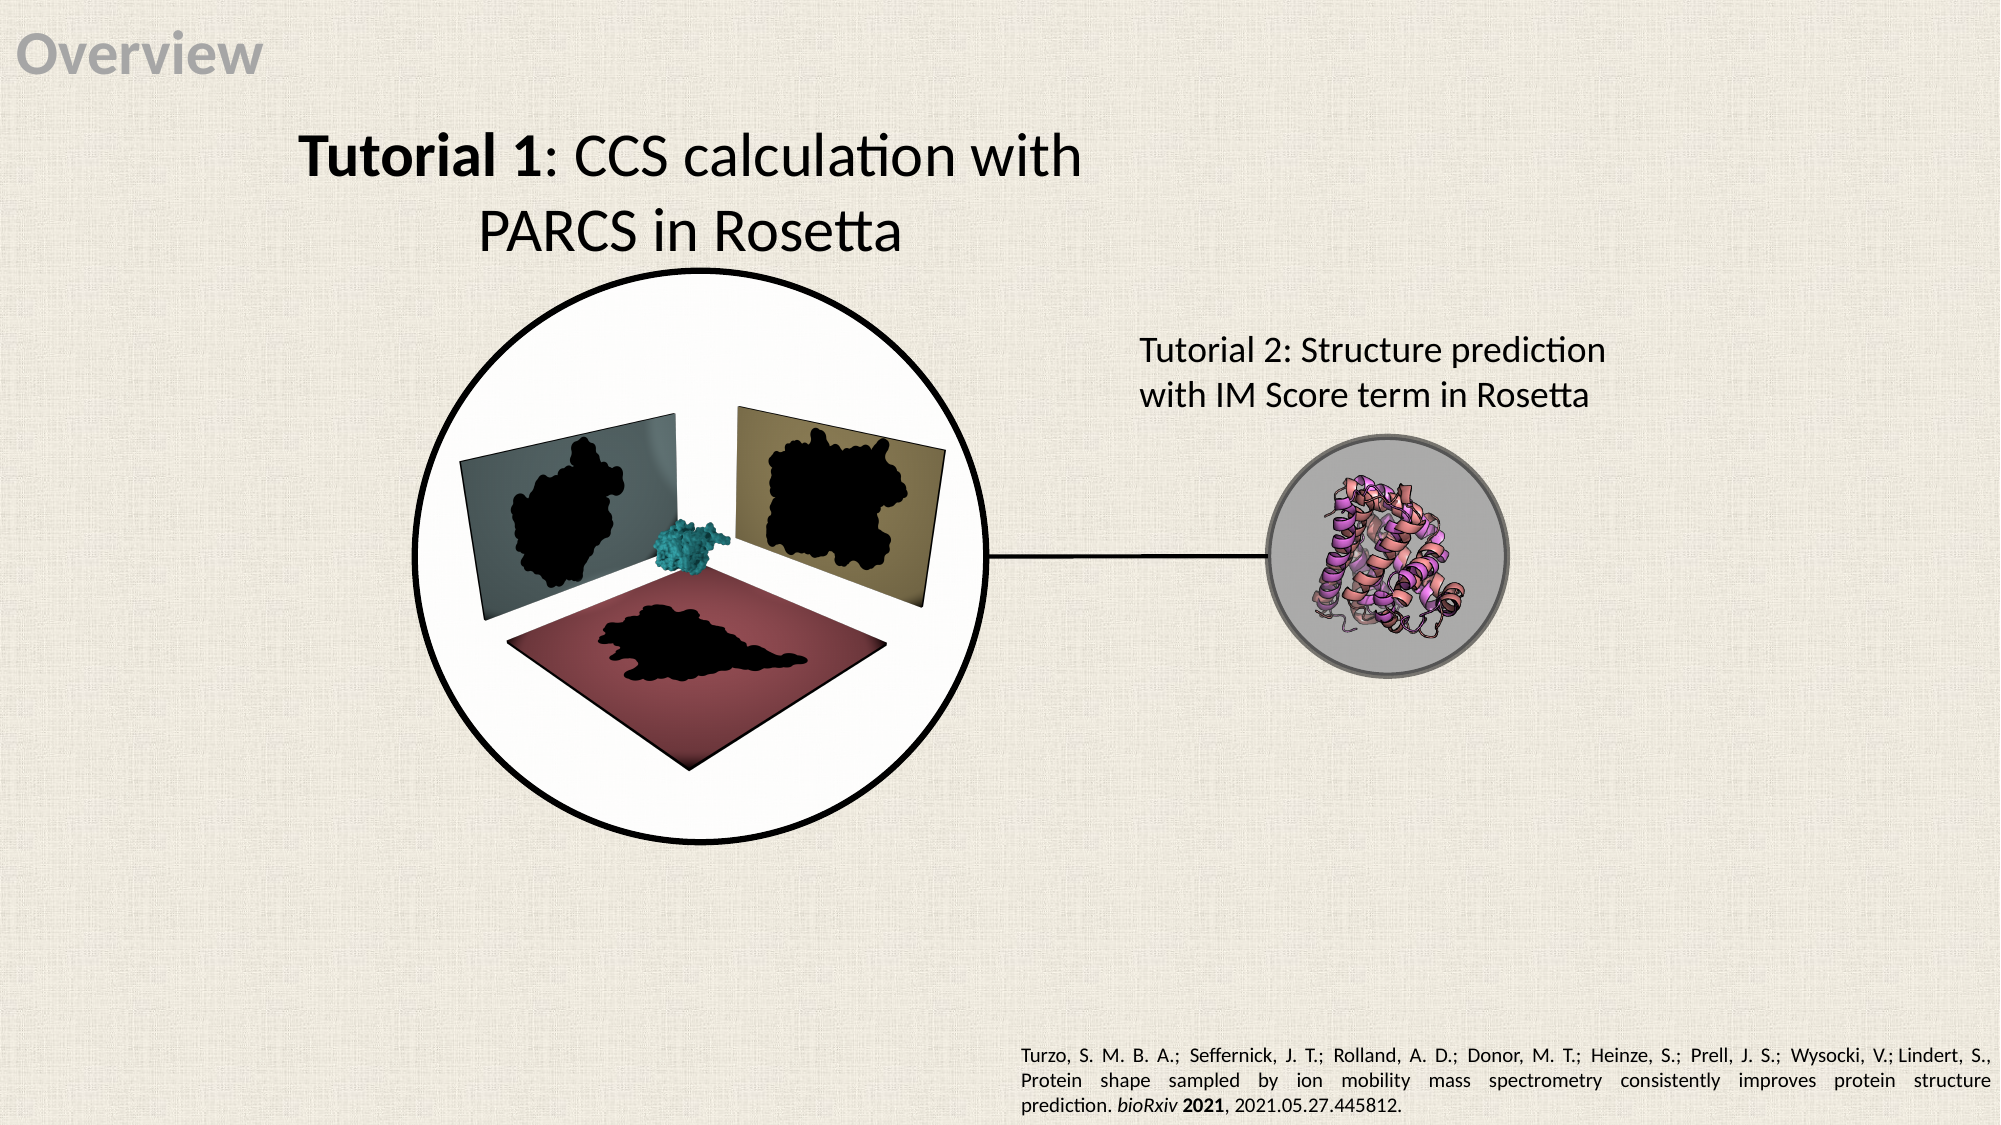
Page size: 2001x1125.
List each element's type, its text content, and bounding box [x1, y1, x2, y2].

text_box Overview [1, 4, 279, 95]
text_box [356, 270, 1027, 843]
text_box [1268, 436, 1507, 676]
text_box Tutorial 1: CCS calculation with PARCS in Rosetta [280, 106, 1102, 271]
text_box Turzo, S. M. B. A.; Seffernick, J. T.; Rolland, A. D.; Donor, M. T.; Heinze, S.; Prell, J. S.; Wysocki, V.; Lindert, S., Protein shape sampled by ion mobility mass spectrometry consistently improves protein structure prediction. bioRxiv 2021, 2021.05.27.445812. [1006, 1034, 2000, 1124]
text_box Tutorial 2: Structure prediction with IM Score term in Rosetta [1124, 317, 1651, 423]
